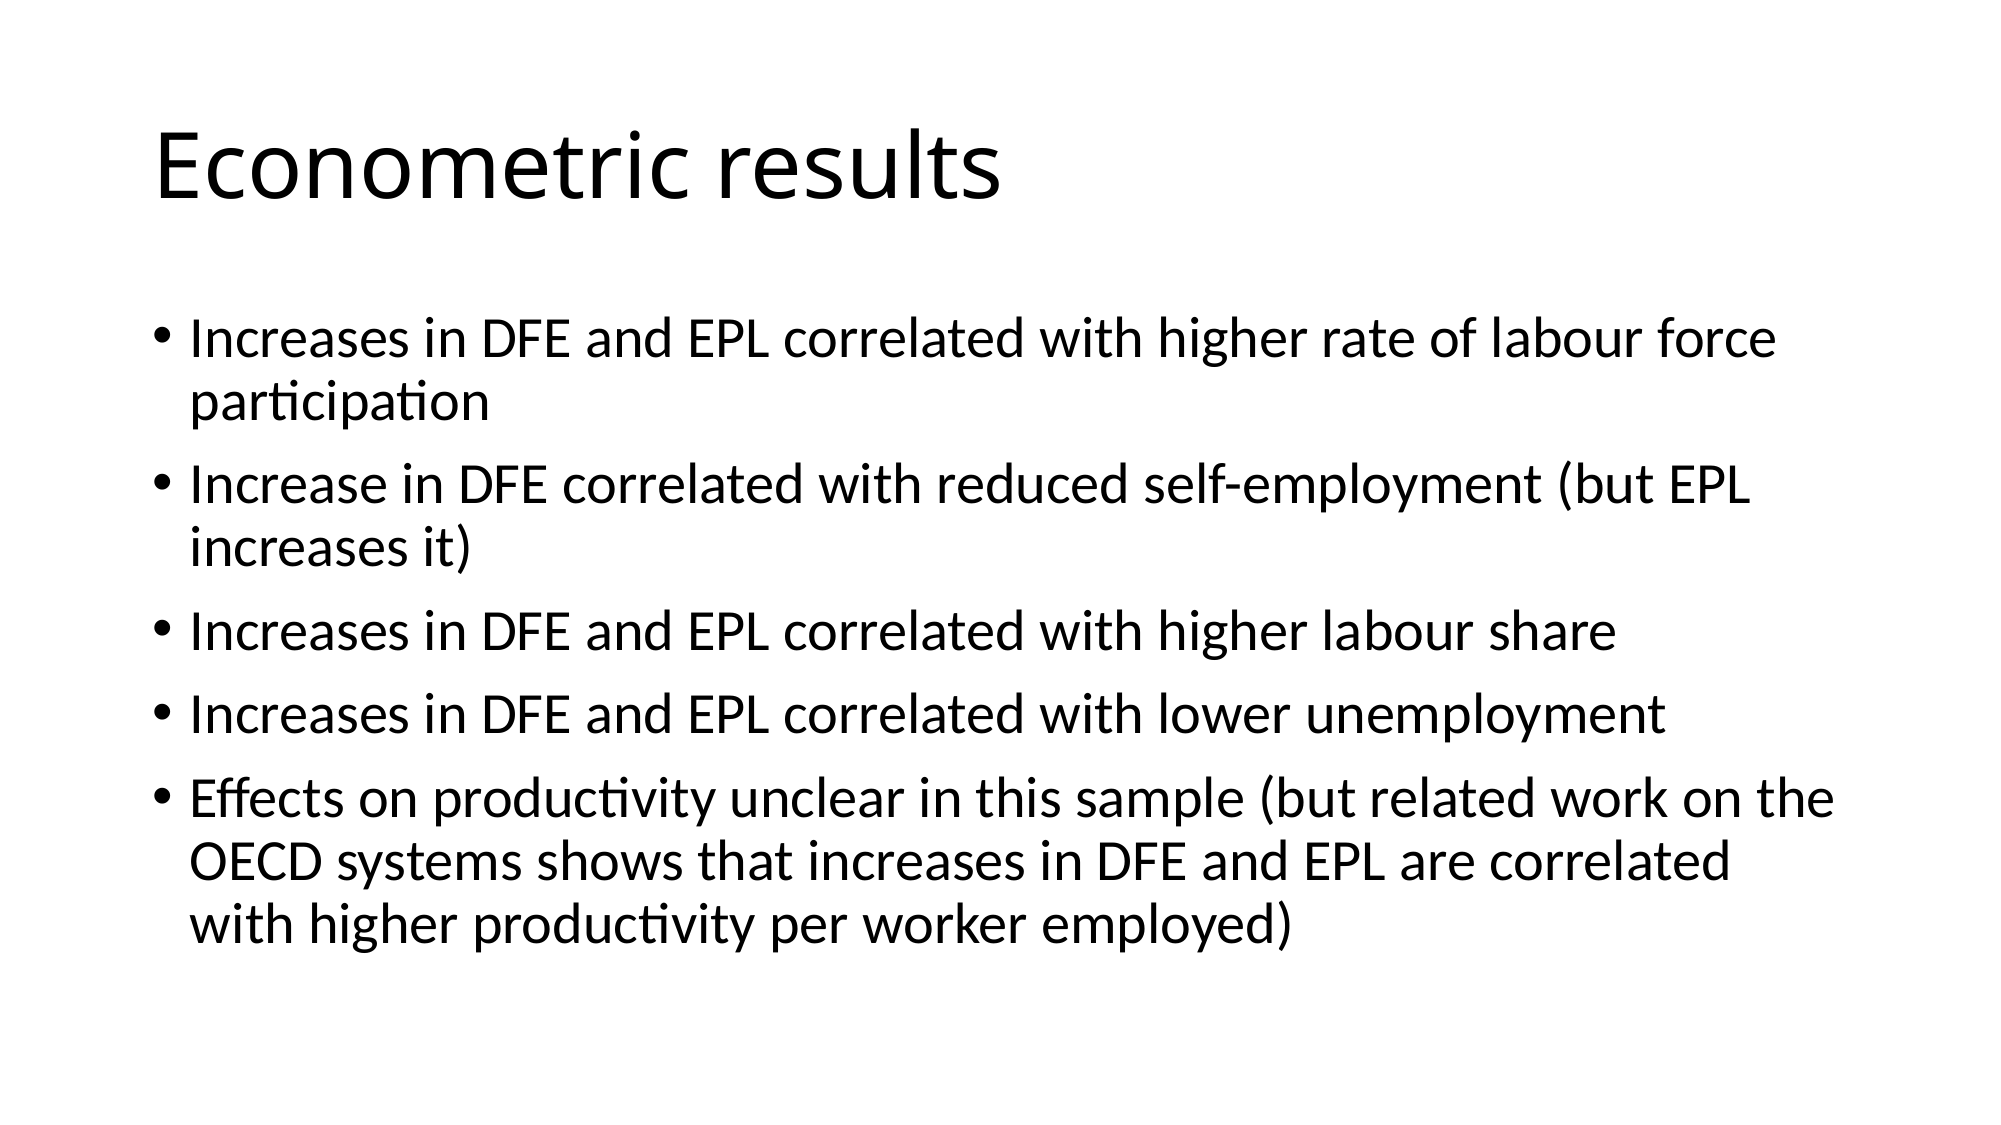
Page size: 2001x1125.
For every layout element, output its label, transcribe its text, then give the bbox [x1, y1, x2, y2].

title Econometric results [137, 59, 1863, 278]
list Increases in DFE and EPL correlated with higher rate of labour force participation Increase in DFE correlated with reduced self-employment (but EPL increases it) Increases in DFE and EPL correlated with higher labour share Increases in DFE and EPL correlated with lower unemployment Effects on productivity unclear in this sample (but related work on the OECD systems shows that increases in DFE and EPL are correlated with higher productivity per worker employed) [137, 299, 1863, 1014]
